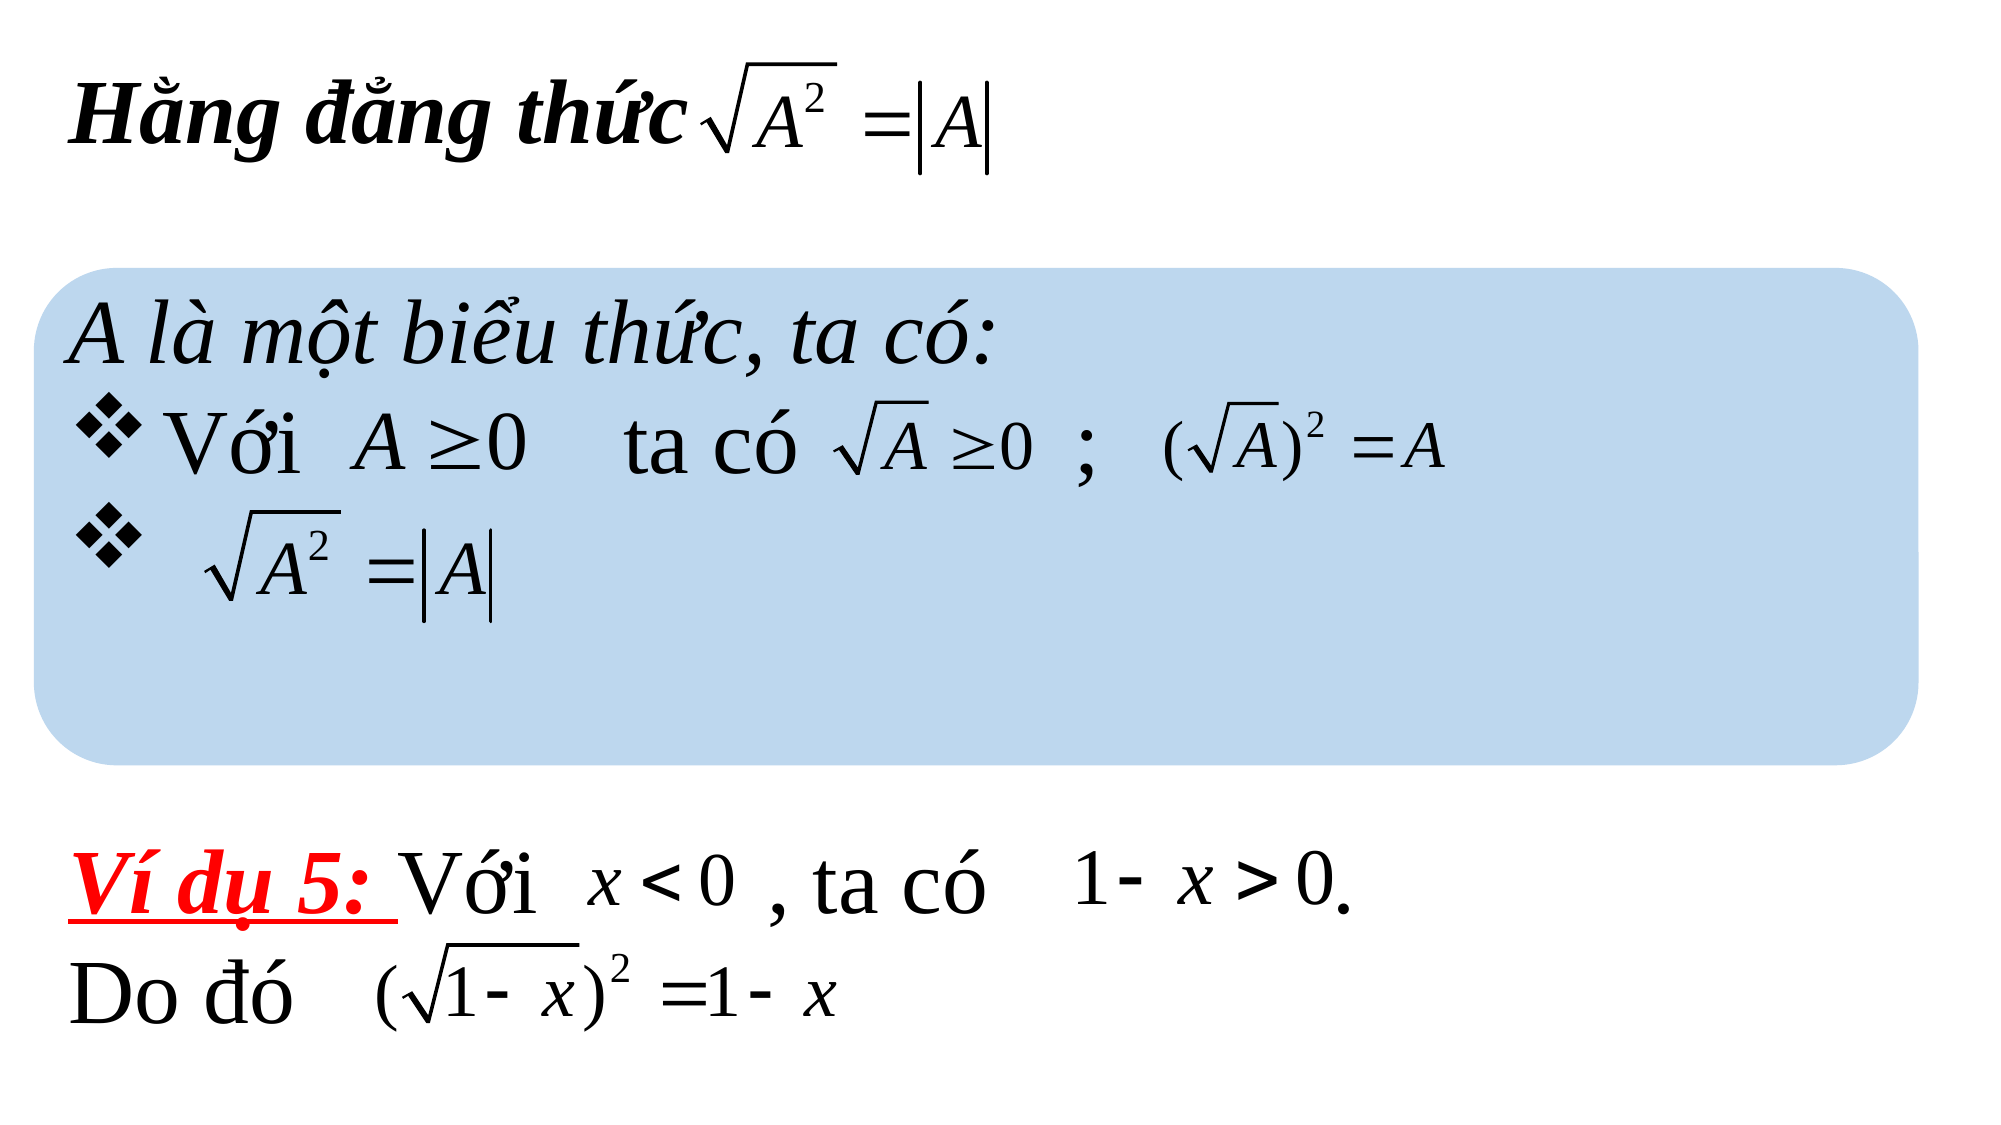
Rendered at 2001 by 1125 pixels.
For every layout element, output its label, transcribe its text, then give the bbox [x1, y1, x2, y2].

text_box [1899, 295, 1920, 738]
text_box [32, 296, 53, 738]
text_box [364, 929, 852, 1047]
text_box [191, 492, 509, 639]
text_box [687, 45, 1007, 192]
text_box Hằng đẳng thức A là một biểu thức, ta có: Với ta có ; Ví dụ 5: Với , ta có . Do đó [53, 45, 1899, 1050]
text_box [335, 392, 539, 491]
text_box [821, 387, 1044, 487]
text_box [1067, 830, 1349, 925]
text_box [1153, 389, 1454, 496]
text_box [573, 835, 752, 925]
